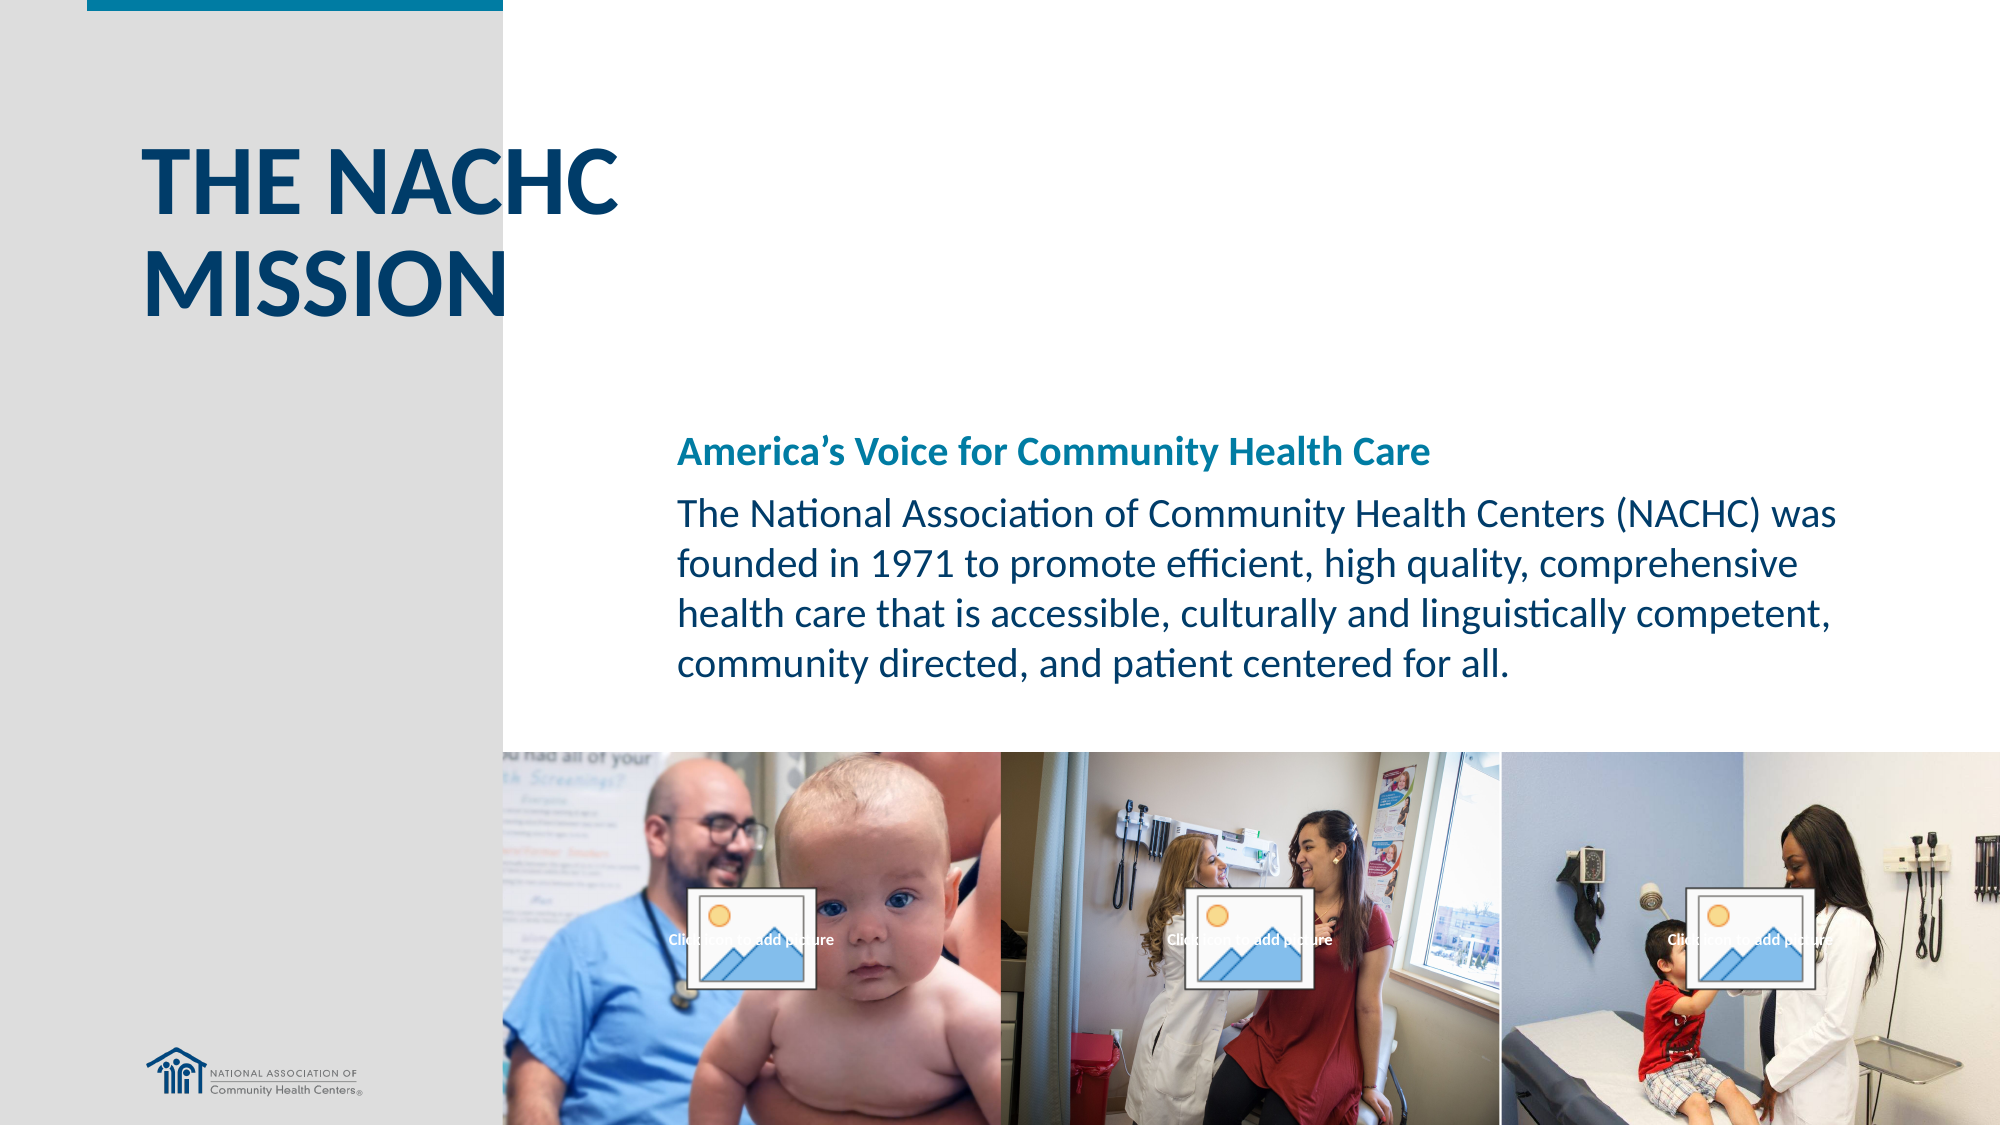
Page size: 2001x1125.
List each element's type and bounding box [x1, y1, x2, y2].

picture [502, 752, 1500, 1125]
picture [1501, 752, 2000, 1125]
